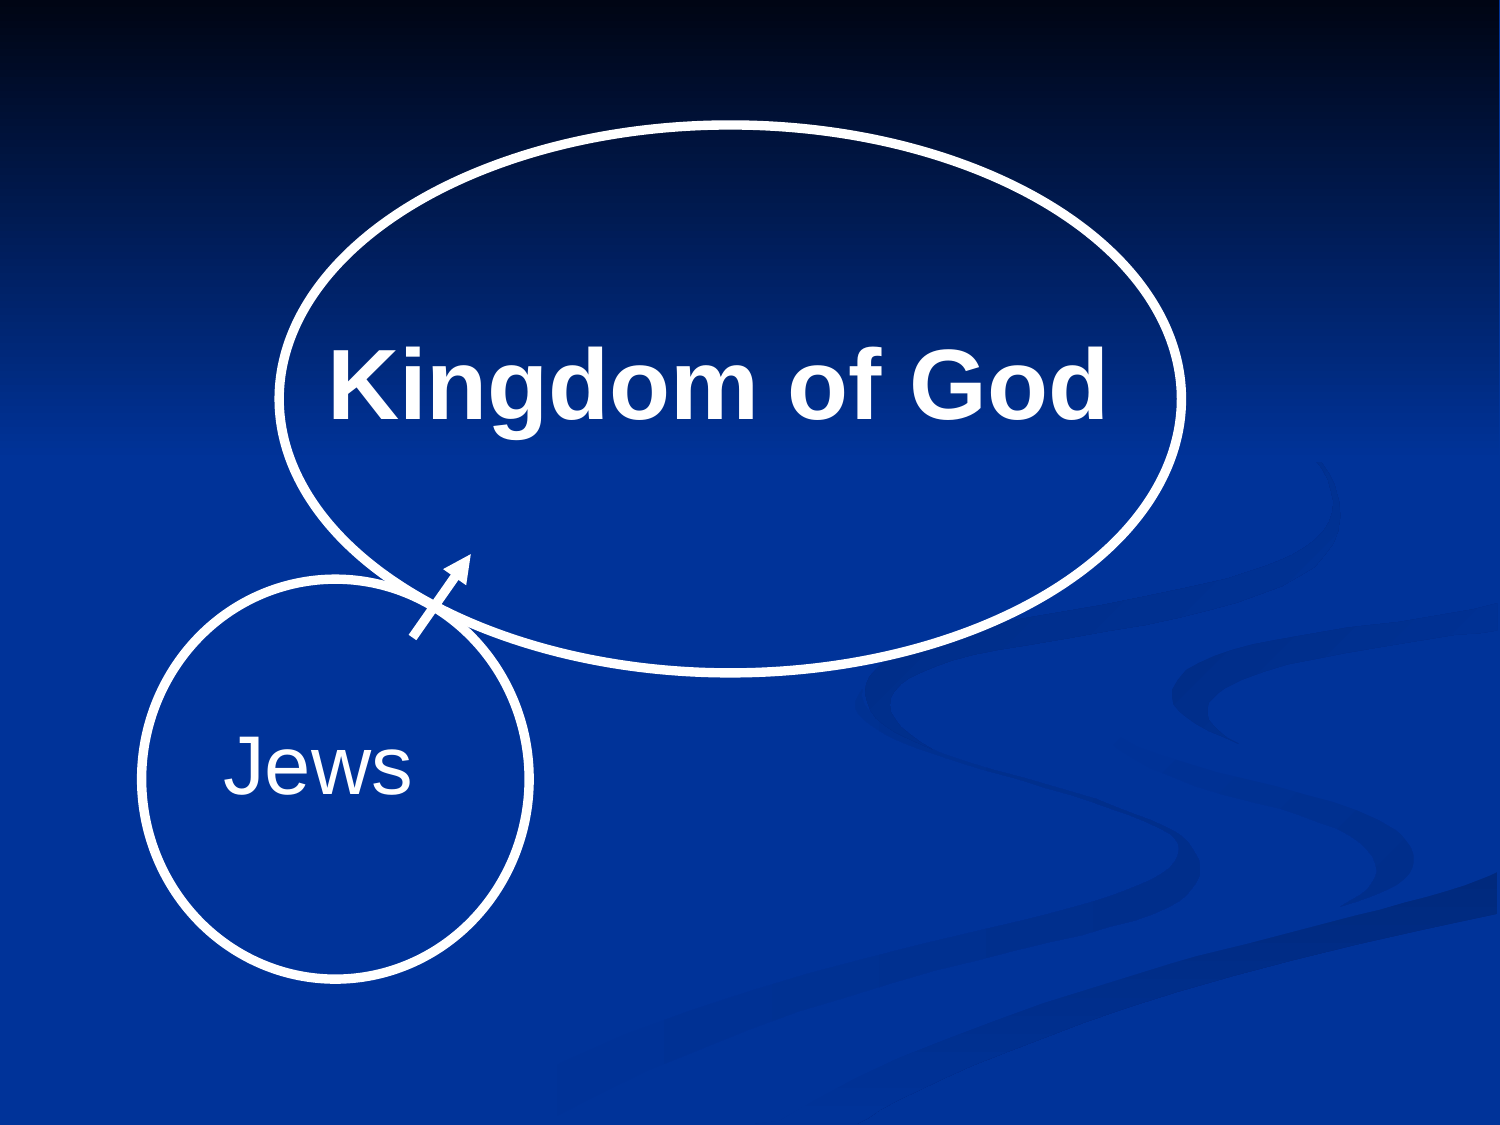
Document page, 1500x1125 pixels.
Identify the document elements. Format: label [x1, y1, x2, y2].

text_box [278, 124, 1215, 674]
text_box [141, 578, 530, 980]
